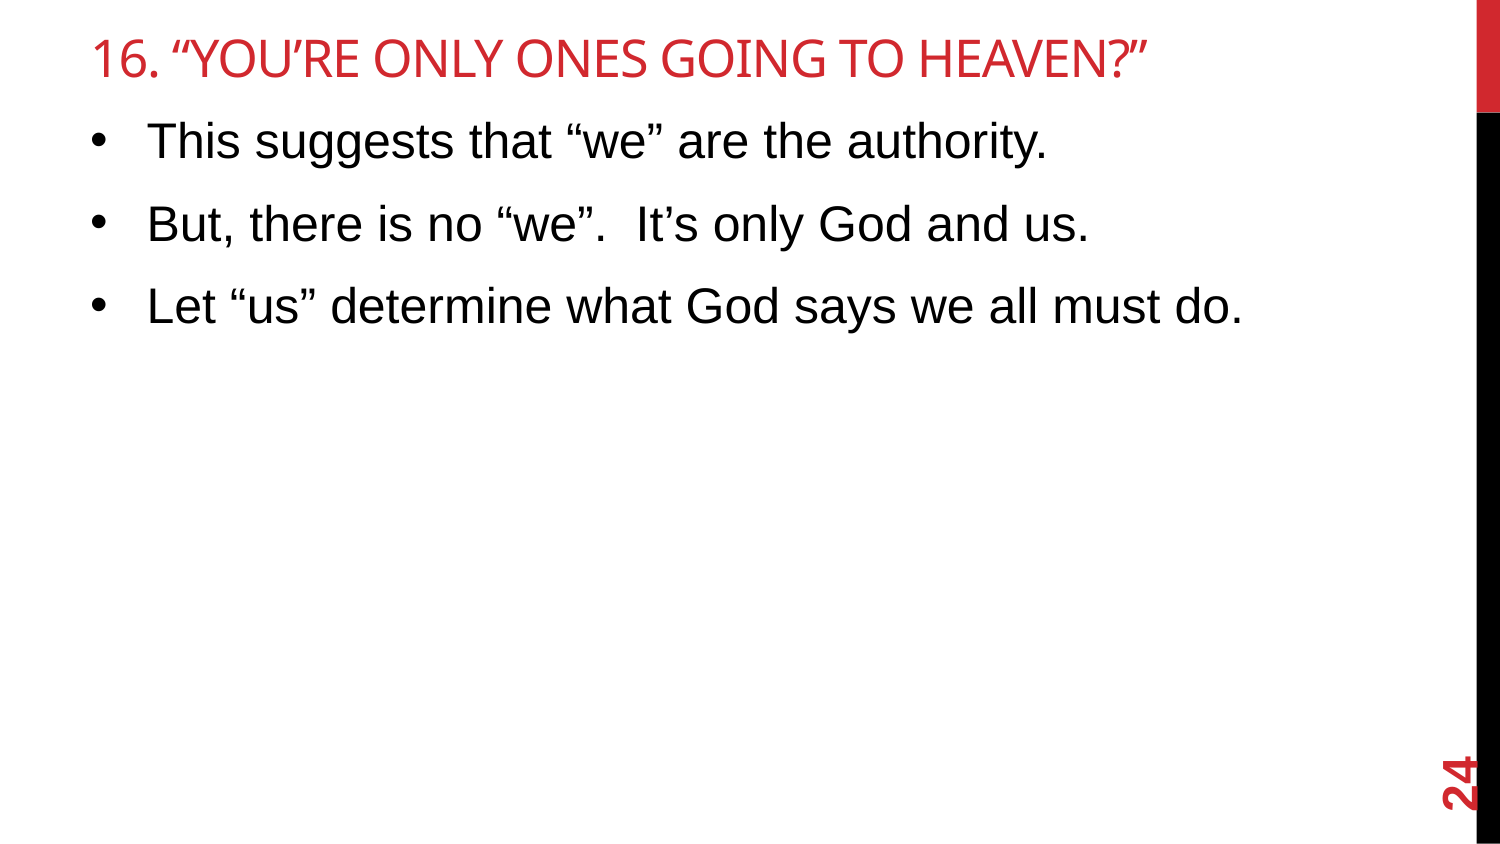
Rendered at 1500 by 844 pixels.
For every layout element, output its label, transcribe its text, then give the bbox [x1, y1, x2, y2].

title 16. “You’re Only ONEs going to Heaven?” [75, 11, 1425, 101]
slide_number 24 [1427, 665, 1488, 828]
list This suggests that “we” are the authority. But, there is no “we”. It’s only God and us. Let “us” determine what God says we all must do. [75, 101, 1425, 811]
